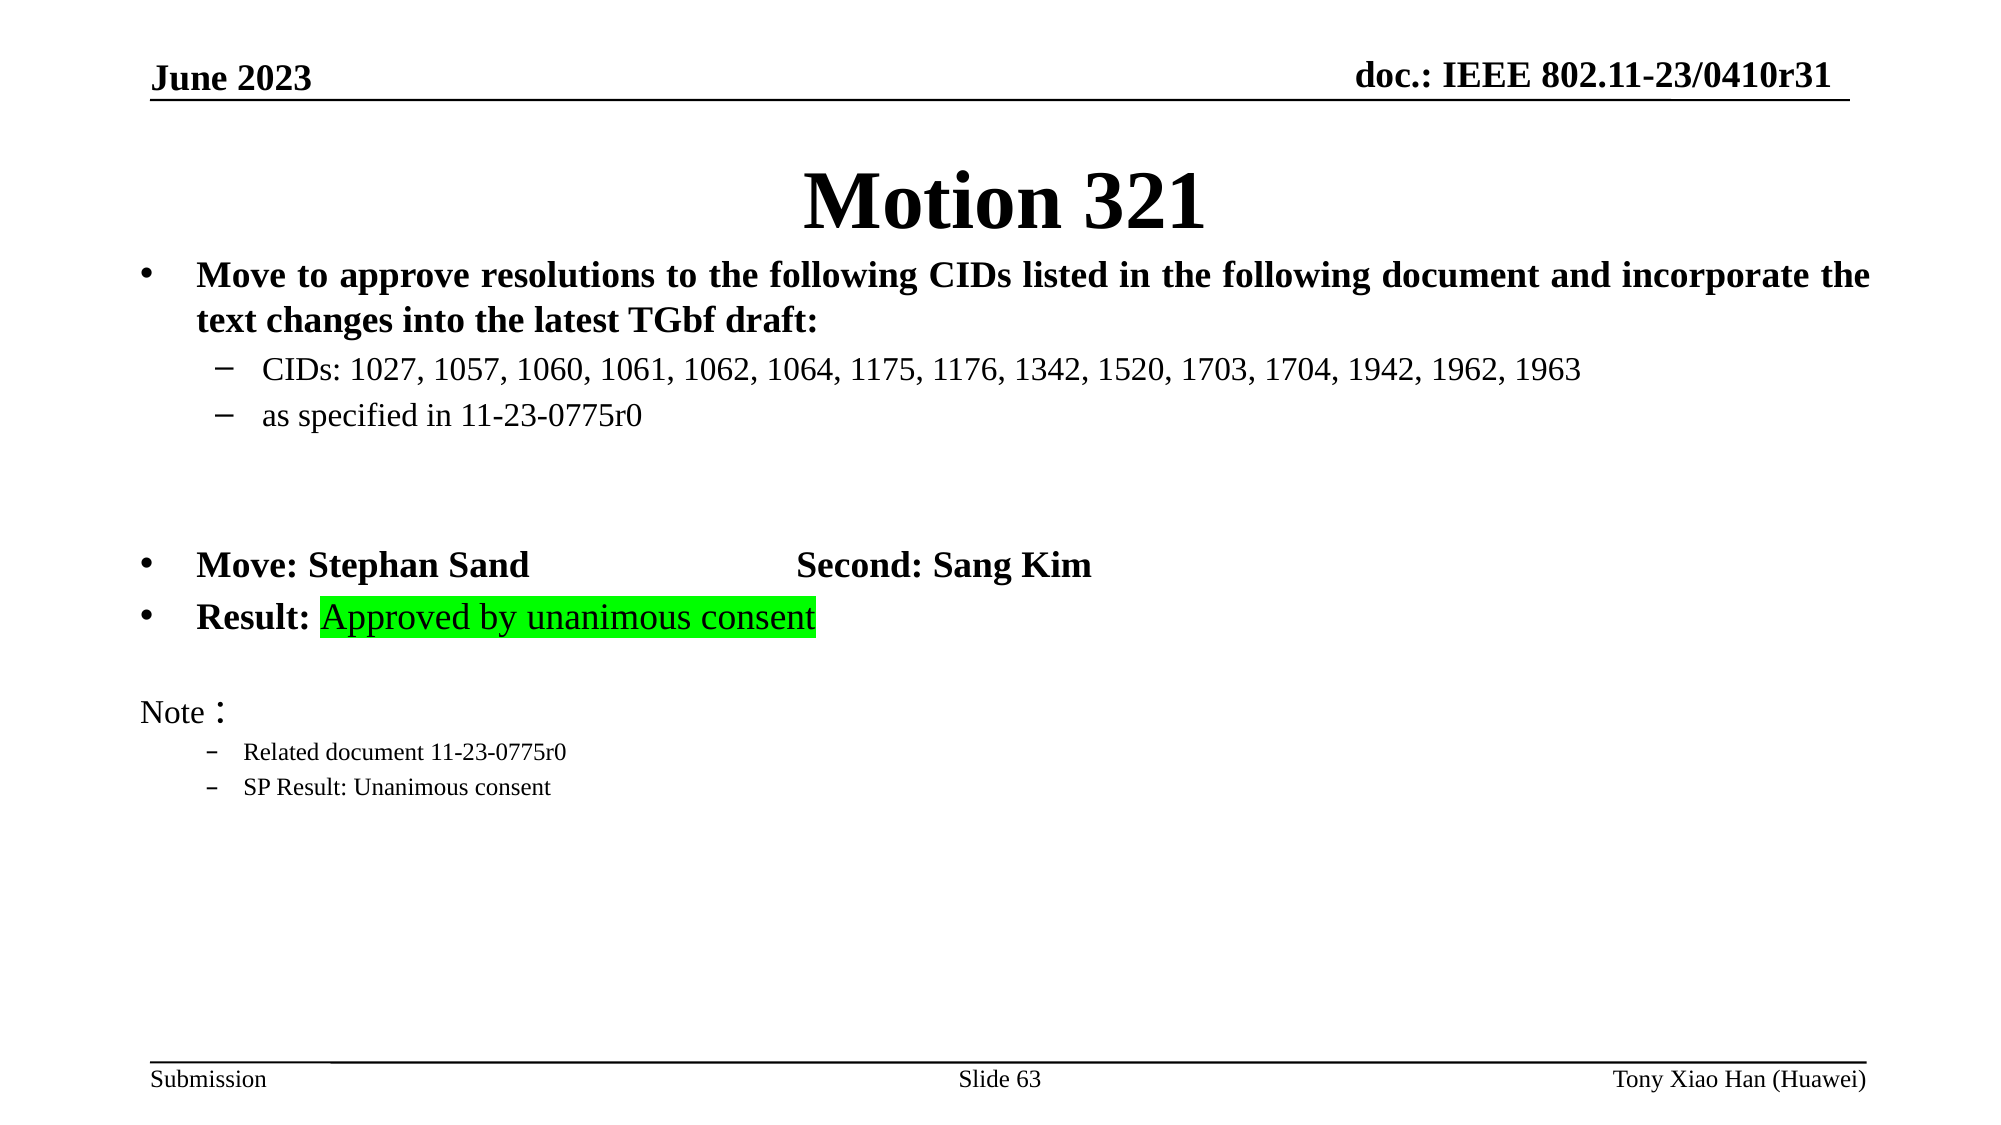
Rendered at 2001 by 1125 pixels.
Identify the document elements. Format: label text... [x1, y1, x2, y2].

text_box Move to approve resolutions to the following CIDs listed in the following document and incorporate the text changes into the latest TGbf draft: CIDs: 1027, 1057, 1060, 1061, 1062, 1064, 1175, 1176, 1342, 1520, 1703, 1704, 1942, 1962, 1963 as specified in 11-23-0775r0 Move: Stephan Sand Second: Sang Kim Result: Approved by unanimous consent Note： Related document 11-23-0775r0 SP Result: Unanimous consent [125, 212, 1888, 900]
text_box Motion 321 [368, 137, 1644, 212]
